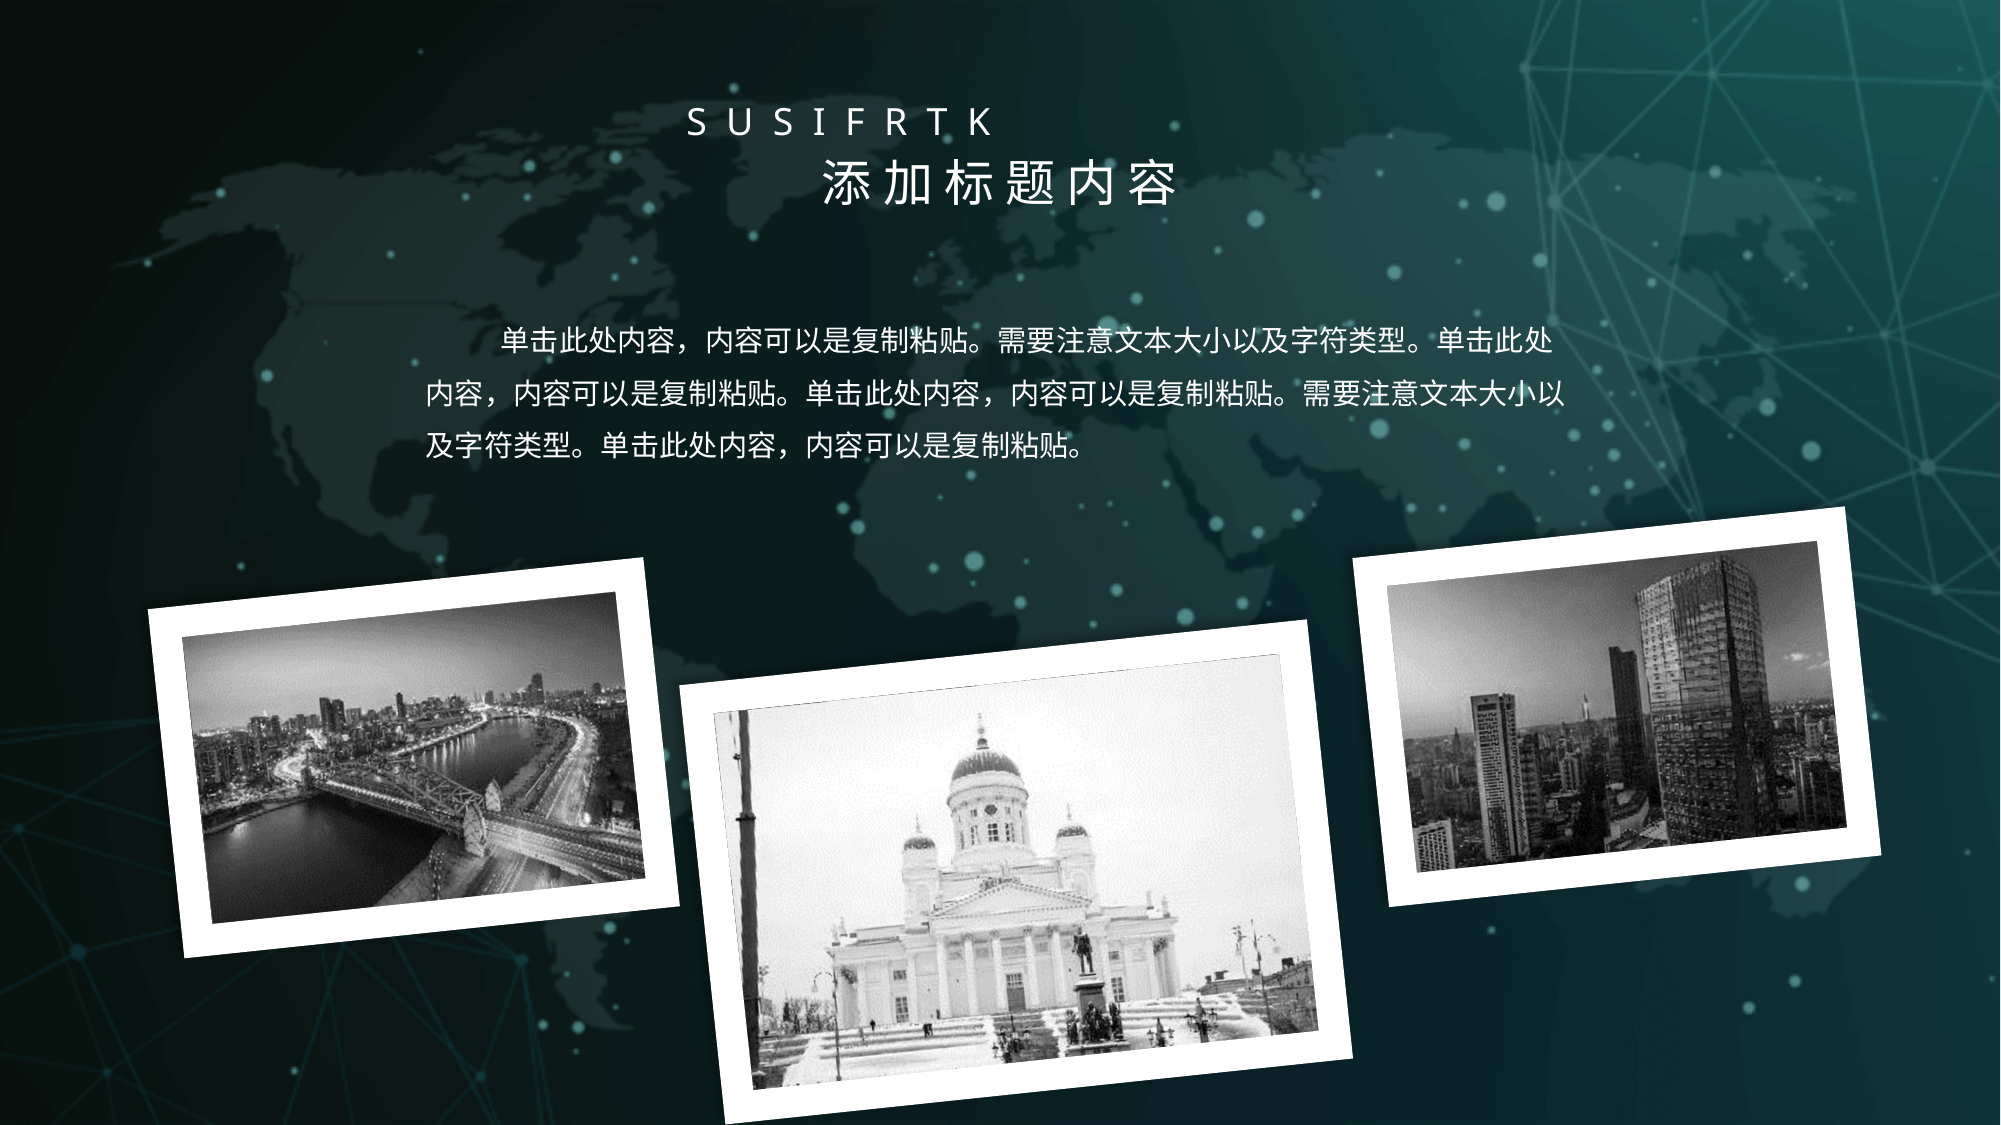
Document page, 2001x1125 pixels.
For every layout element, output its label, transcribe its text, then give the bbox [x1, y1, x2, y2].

picture [715, 655, 1318, 1089]
text_box 单击此处内容，内容可以是复制粘贴。需要注意文本大小以及字符类型。单击此处内容，内容可以是复制粘贴。单击此处内容，内容可以是复制粘贴。需要注意文本大小以及字符类型。单击此处内容，内容可以是复制粘贴。 [410, 297, 1589, 470]
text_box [671, 90, 1329, 220]
picture [0, 0, 2001, 1125]
